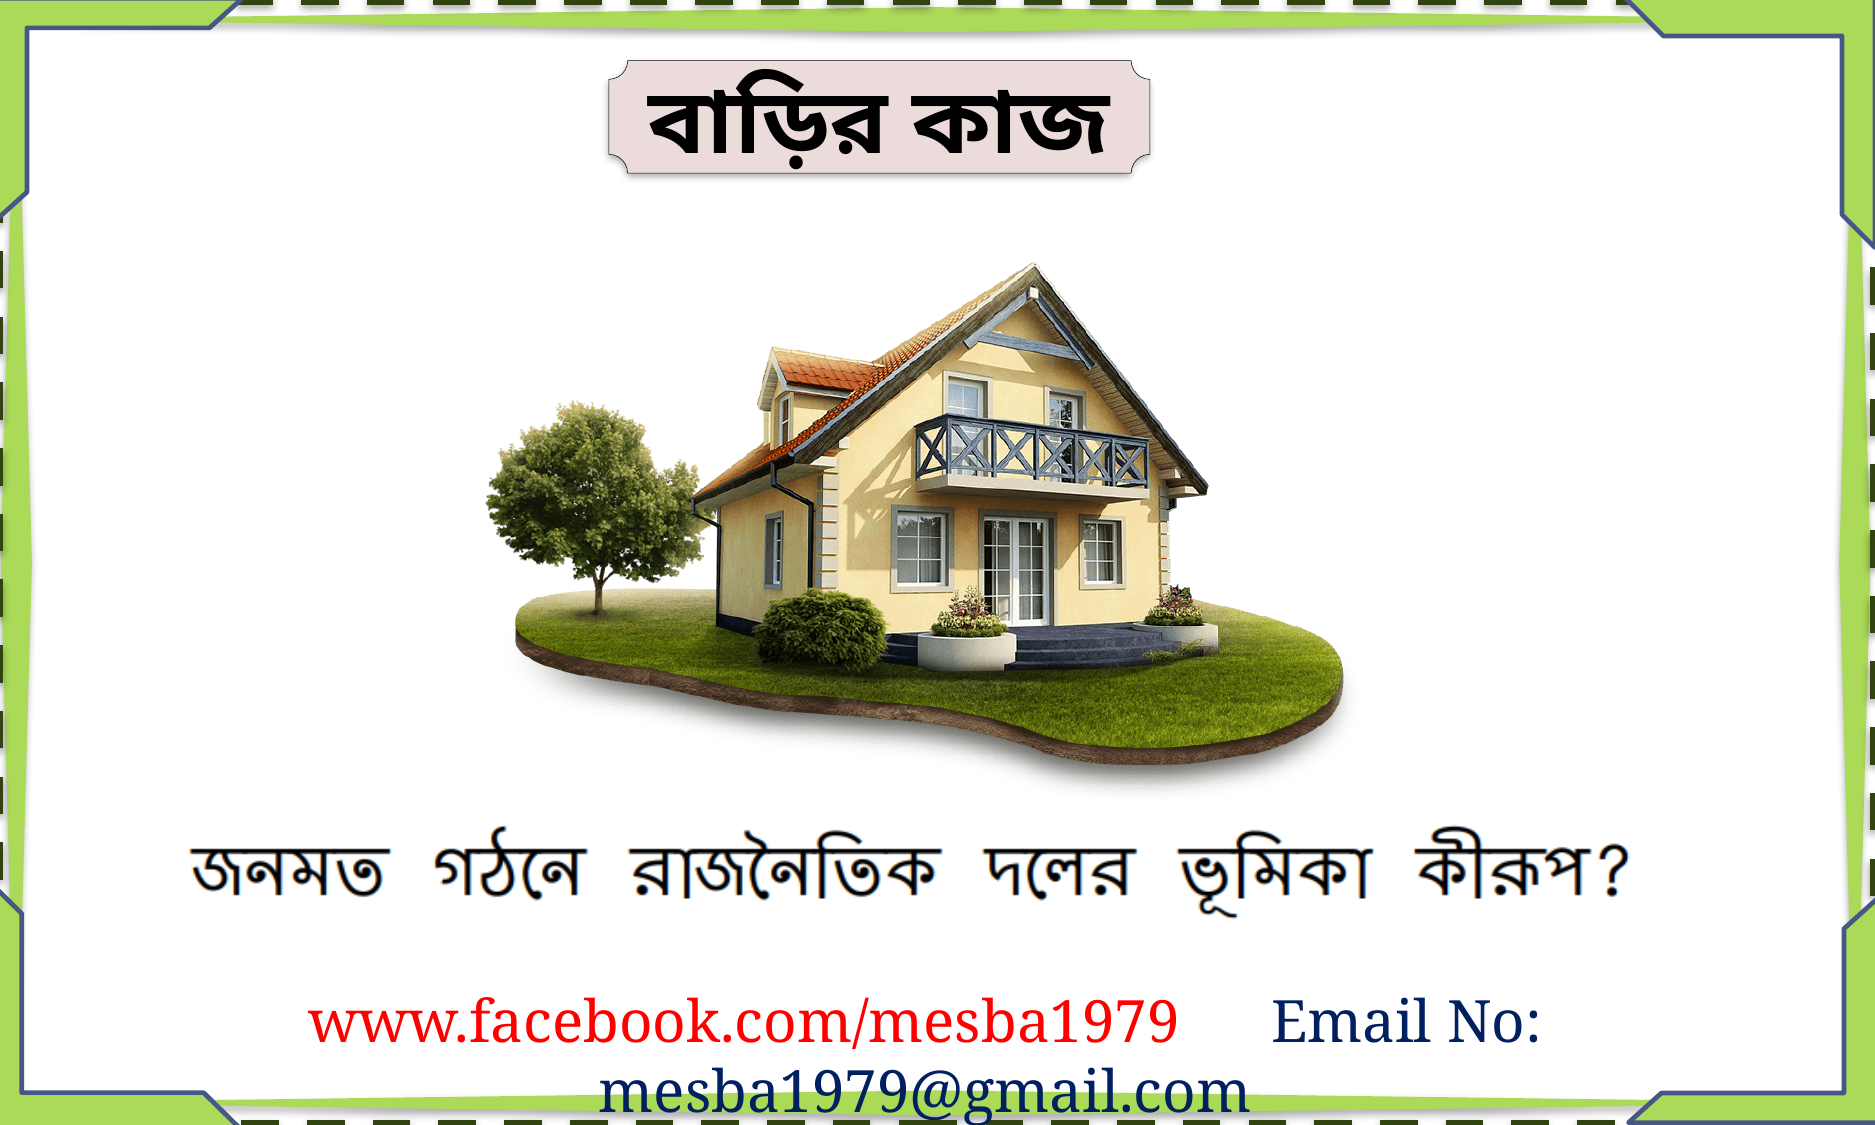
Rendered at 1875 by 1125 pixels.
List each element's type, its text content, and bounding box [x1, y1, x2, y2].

picture [159, 262, 1716, 942]
text_box www.facebook.com/mesba1979 Email No: mesba1979@gmail.com [0, 976, 1850, 1125]
text_box বাড়ির কাজ [606, 58, 1153, 176]
